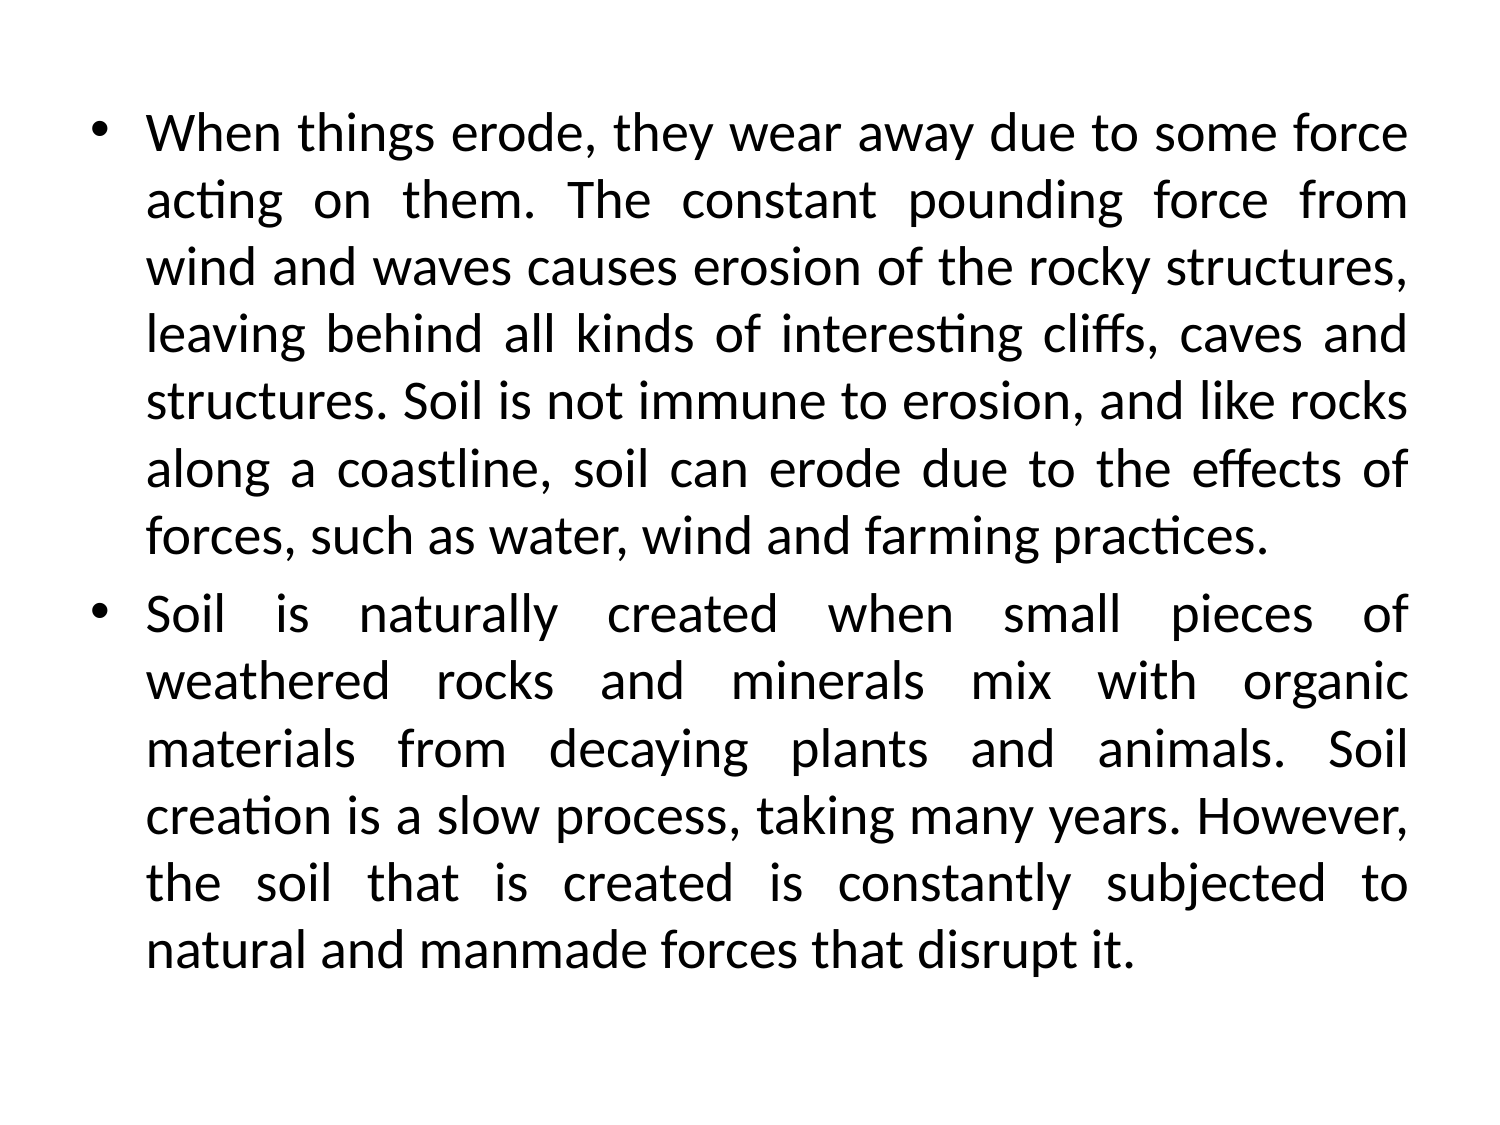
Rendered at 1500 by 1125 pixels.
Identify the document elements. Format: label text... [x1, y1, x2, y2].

list When things erode, they wear away due to some force acting on them. The constant pounding force from wind and waves causes erosion of the rocky structures, leaving behind all kinds of interesting cliffs, caves and structures. Soil is not immune to erosion, and like rocks along a coastline, soil can erode due to the effects of forces, such as water, wind and farming practices. Soil is naturally created when small pieces of weathered rocks and minerals mix with organic materials from decaying plants and animals. Soil creation is a slow process, taking many years. However, the soil that is created is constantly subjected to natural and manmade forces that disrupt it. [75, 87, 1425, 1005]
